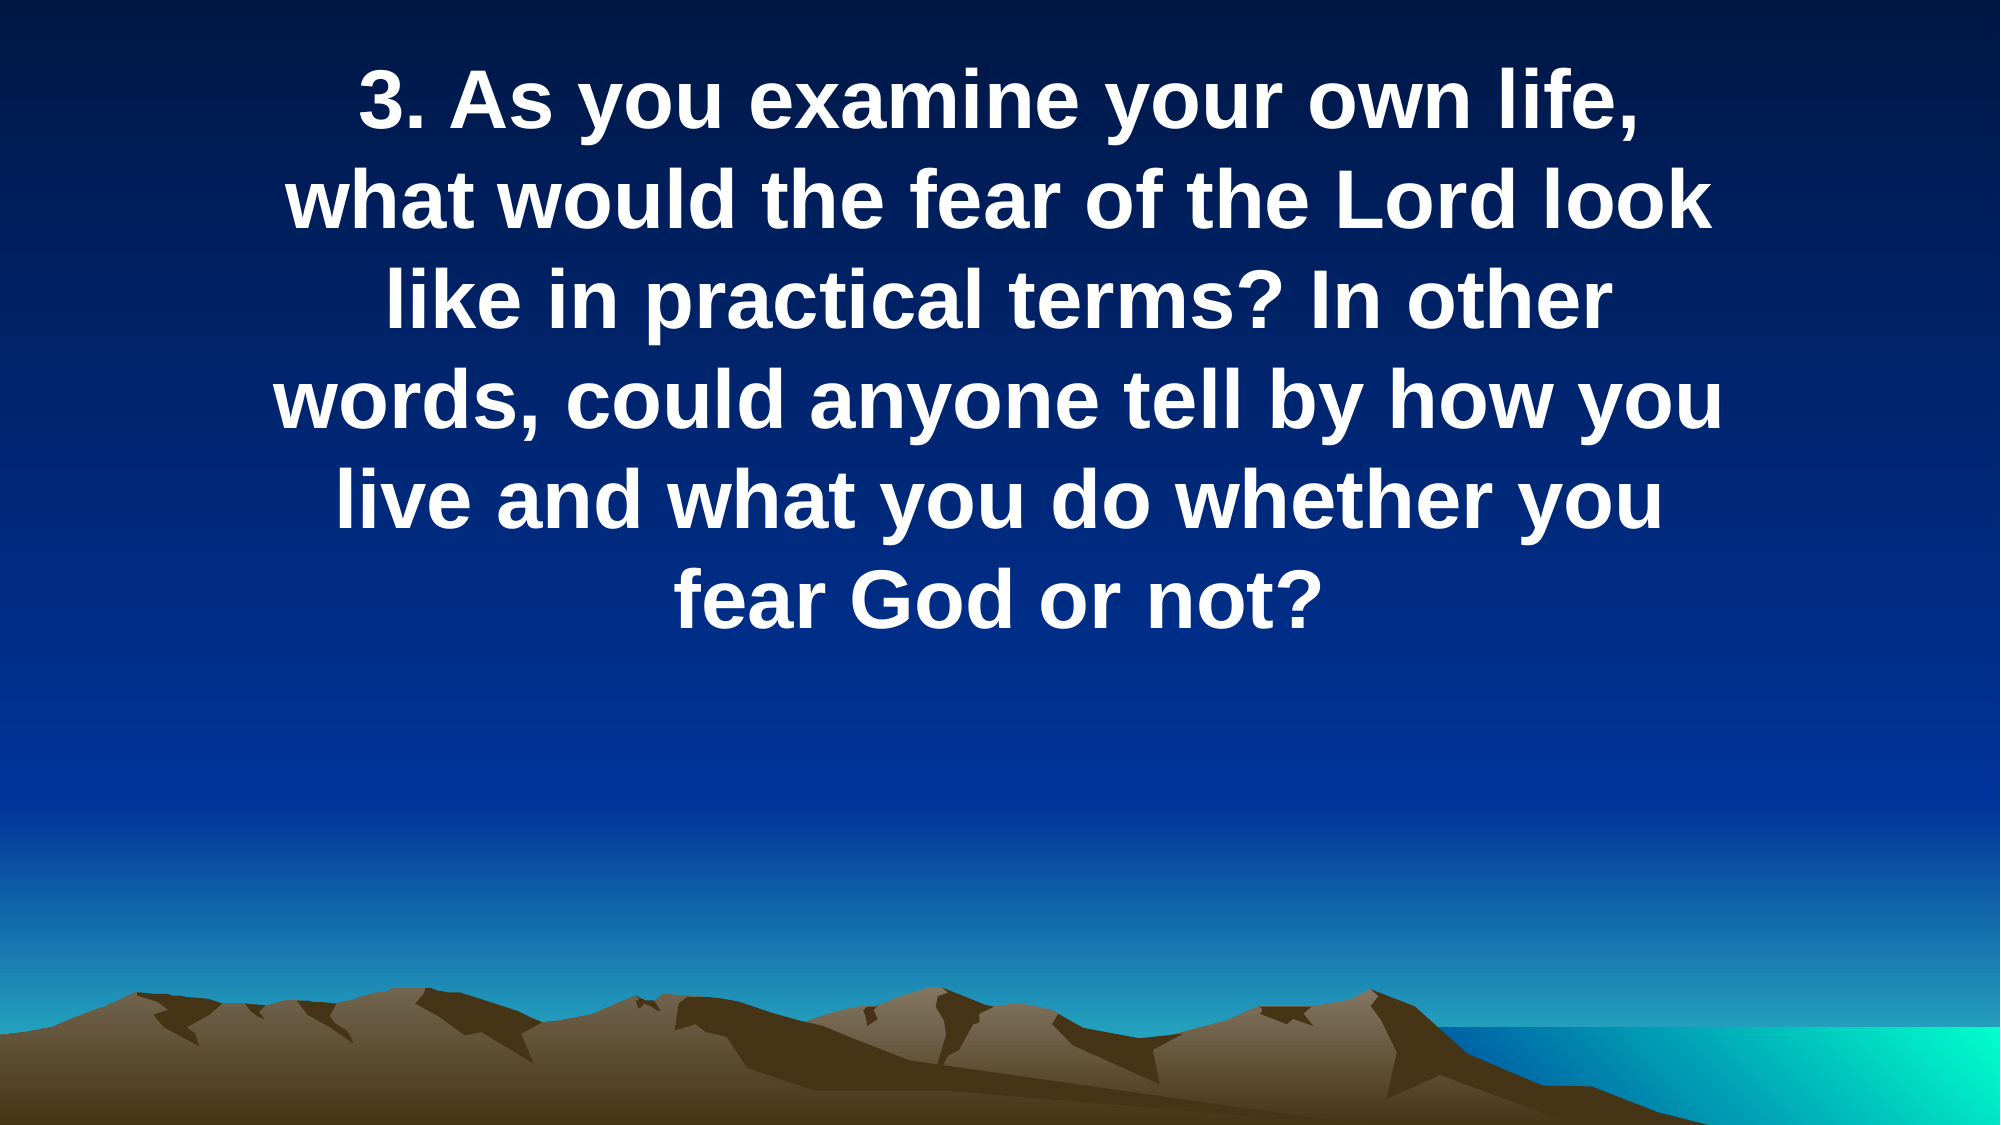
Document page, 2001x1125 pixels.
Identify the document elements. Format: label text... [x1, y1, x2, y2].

text_box 3. As you examine your own life, what would the fear of the Lord look like in practical terms? In other words, could anyone tell by how you live and what you do whether you fear God or not? [249, 37, 1750, 1053]
